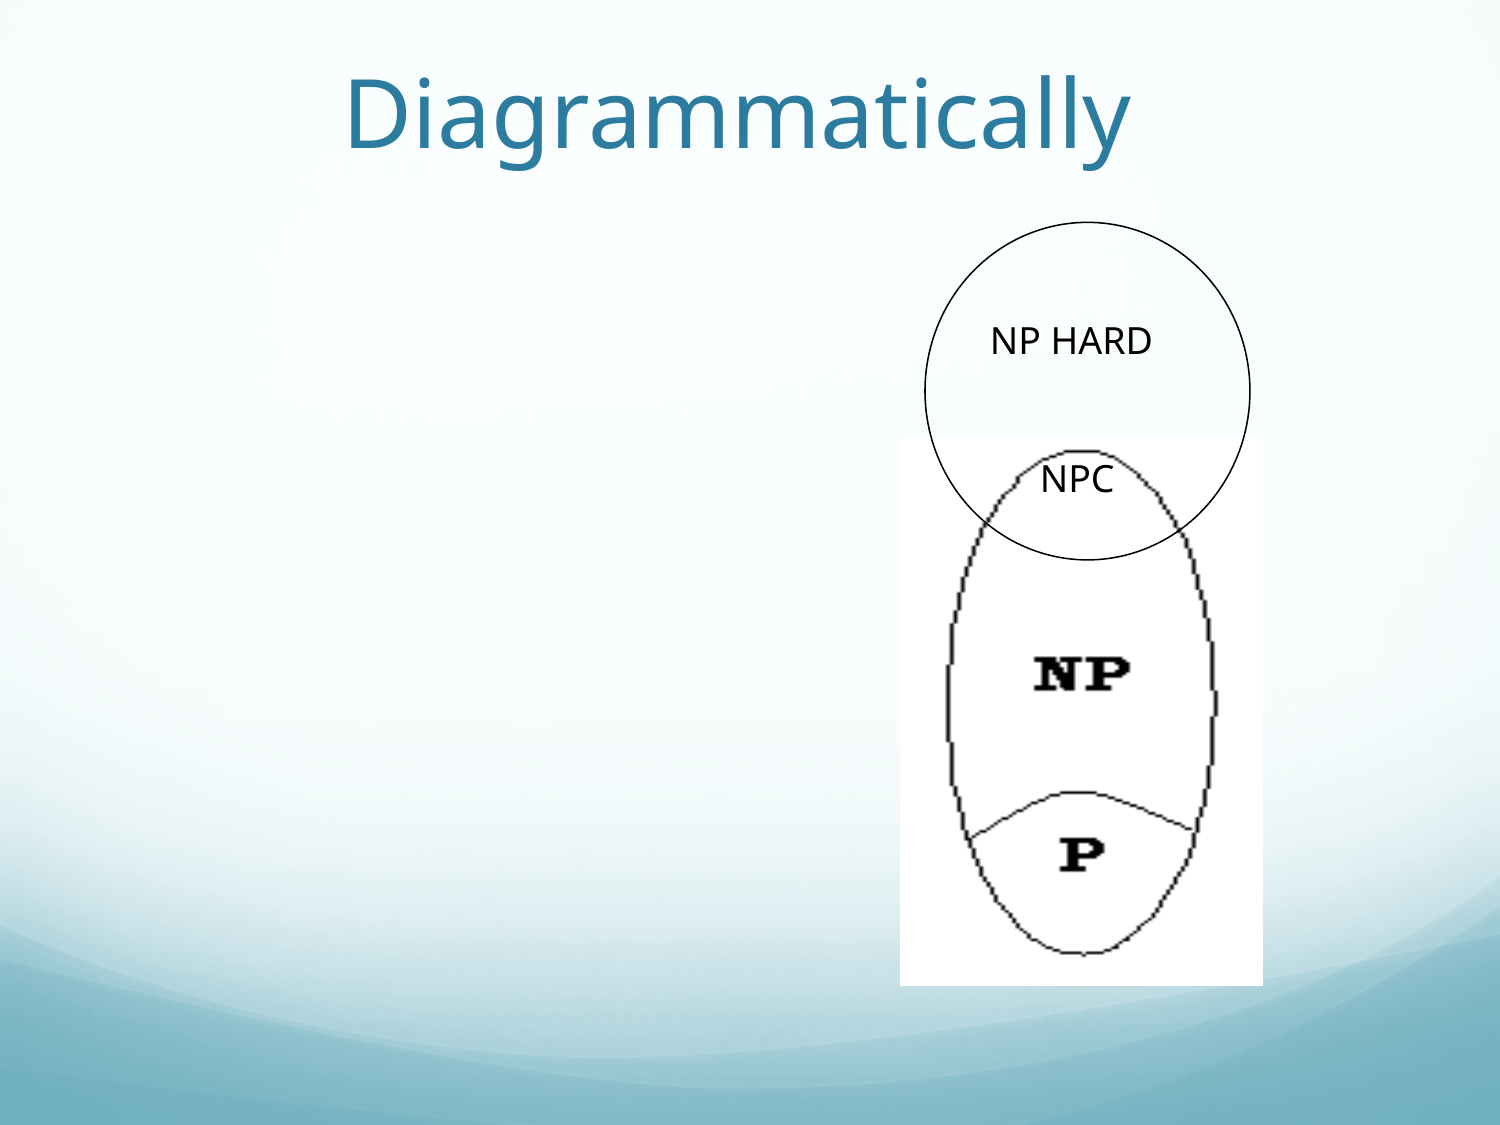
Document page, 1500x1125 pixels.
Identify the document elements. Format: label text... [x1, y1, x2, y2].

text_box NP HARD [974, 309, 1200, 370]
text_box [924, 222, 1250, 435]
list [899, 438, 1263, 987]
title Diagrammatically [62, 43, 1413, 175]
